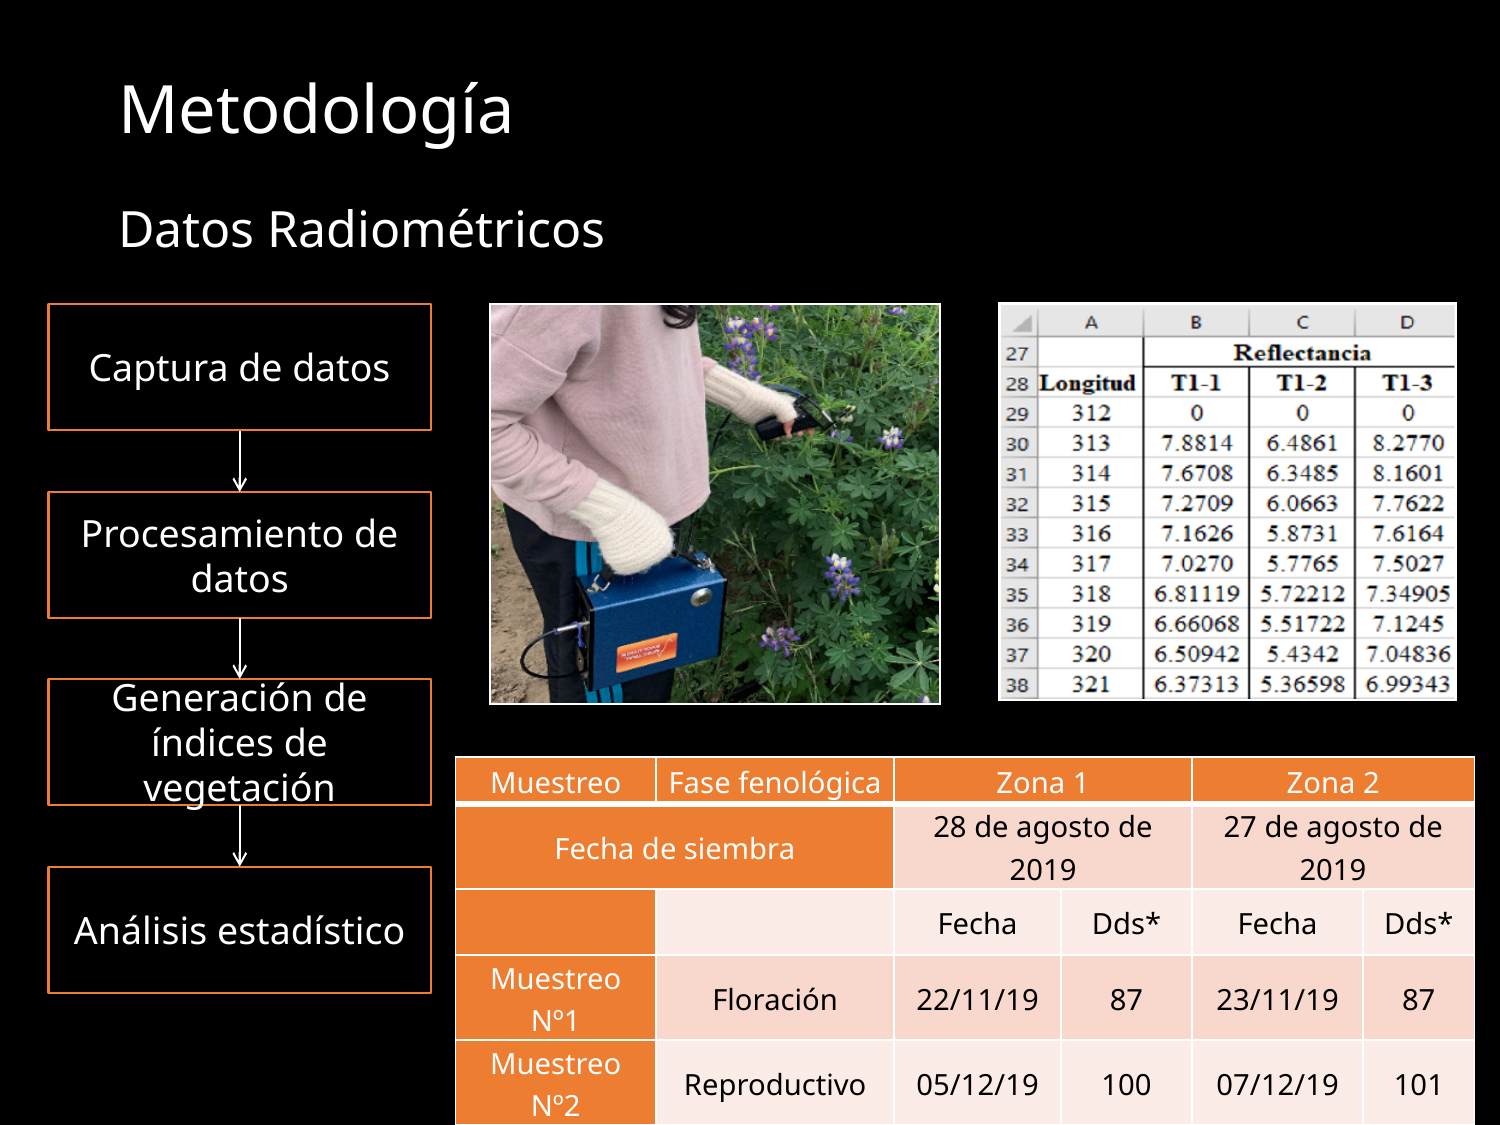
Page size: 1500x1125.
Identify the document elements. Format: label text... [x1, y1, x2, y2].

table_cell 22/11/19 [895, 956, 1060, 1039]
table_cell [657, 890, 893, 954]
table_cell Fecha de siembra [456, 807, 893, 888]
text_box [998, 302, 1457, 701]
text_box Generación de índices de vegetación [48, 678, 431, 805]
table_cell 101 [1364, 1041, 1474, 1124]
table_cell 100 [1062, 1041, 1191, 1124]
table_cell Muestreo Nº2 [456, 1041, 655, 1124]
table_cell 05/12/19 [895, 1041, 1060, 1124]
table_cell 23/11/19 [1193, 956, 1362, 1039]
table_cell 27 de agosto de 2019 [1193, 807, 1474, 888]
table_cell 28 de agosto de 2019 [895, 807, 1191, 888]
table_cell 07/12/19 [1193, 1041, 1362, 1124]
table_cell Floración [657, 956, 893, 1039]
text_box Procesamiento de datos [48, 491, 431, 618]
table_cell Dds* [1062, 890, 1191, 954]
table_header Muestreo [456, 758, 655, 801]
table_header Zona 1 [895, 758, 1191, 801]
table_cell [456, 890, 655, 954]
table_cell Reproductivo [657, 1041, 893, 1124]
table_cell Fecha [895, 890, 1060, 954]
text_box Captura de datos [48, 303, 431, 430]
table_cell 87 [1062, 956, 1191, 1039]
text_box [489, 303, 941, 705]
table_cell 87 [1364, 956, 1474, 1039]
table_cell Fecha [1193, 890, 1362, 954]
table_header Fase fenológica [657, 758, 893, 801]
text_box Datos Radiométricos [103, 183, 1397, 279]
table_header Zona 2 [1193, 758, 1474, 801]
table_cell Muestreo Nº1 [456, 956, 655, 1039]
text_box Análisis estadístico [48, 866, 431, 993]
title Metodología [103, 64, 1397, 159]
table_cell Dds* [1364, 890, 1474, 954]
